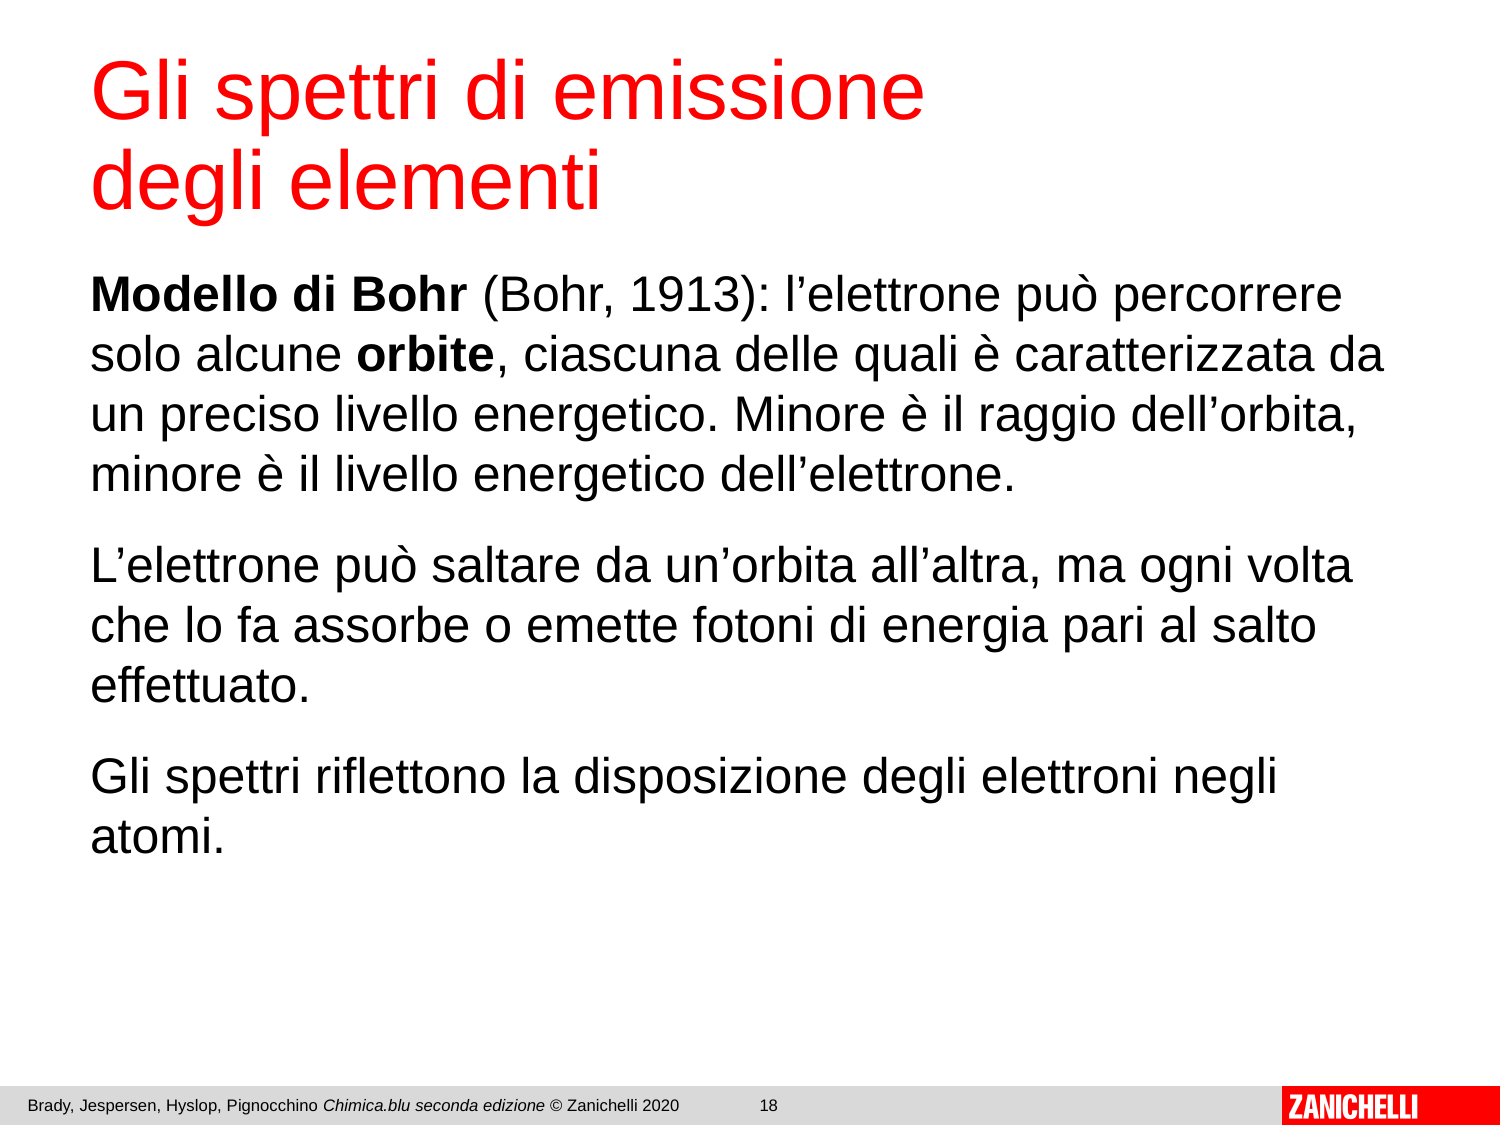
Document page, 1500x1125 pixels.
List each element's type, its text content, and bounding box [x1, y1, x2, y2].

picture [1282, 1086, 1500, 1125]
footer Brady, Jespersen, Hyslop, Pignocchino Chimica.blu seconda edizione © Zanichelli 2020 [12, 1086, 857, 1125]
list Modello di Bohr (Bohr, 1913): l’elettrone può percorrere solo alcune orbite, ciascuna delle quali è caratterizzata da un preciso livello energetico. Minore è il raggio dell’orbita, minore è il livello energetico dell’elettrone. L’elettrone può saltare da un’orbita all’altra, ma ogni volta che lo fa assorbe o emette fotoni di energia pari al salto effettuato. Gli spettri riflettono la disposizione degli elettroni negli atomi. [75, 253, 1424, 846]
title Gli spettri di emissione degli elementi [75, 62, 1424, 213]
